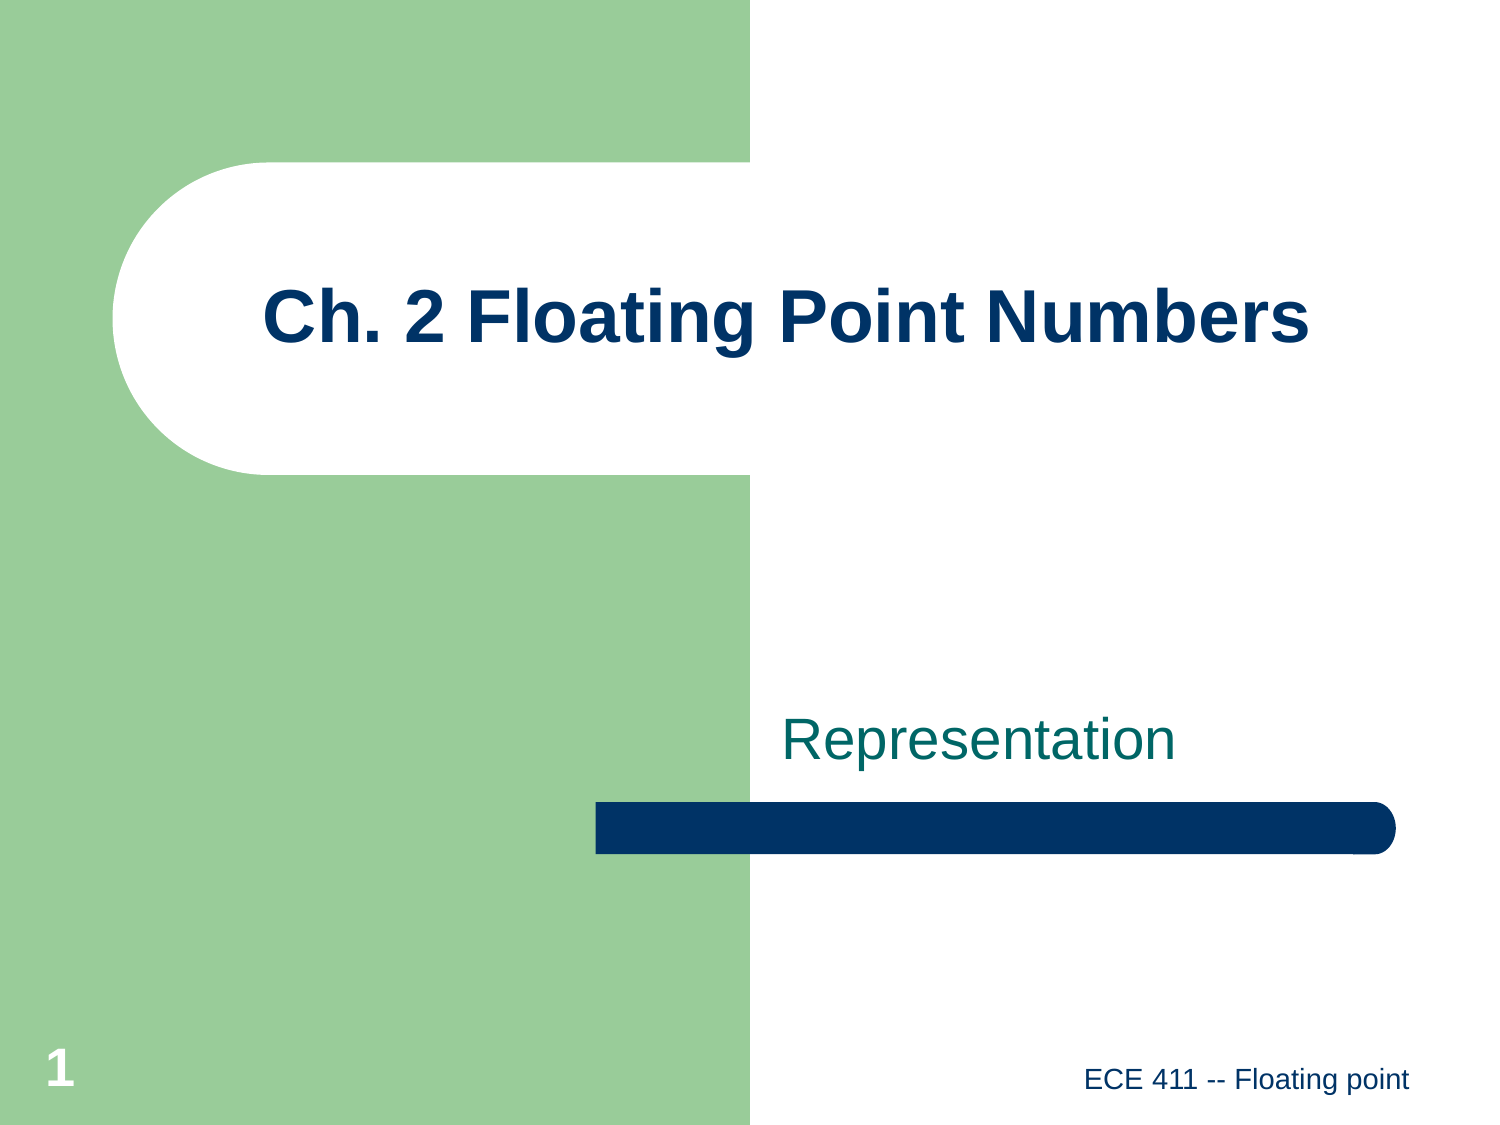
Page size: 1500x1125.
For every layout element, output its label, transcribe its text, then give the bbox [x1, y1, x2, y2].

footer ECE 411 -- Floating point [1062, 1025, 1426, 1103]
subtitle Representation [766, 480, 1425, 780]
title Ch. 2 Floating Point Numbers [112, 162, 1463, 475]
slide_number 1 [12, 1025, 109, 1106]
